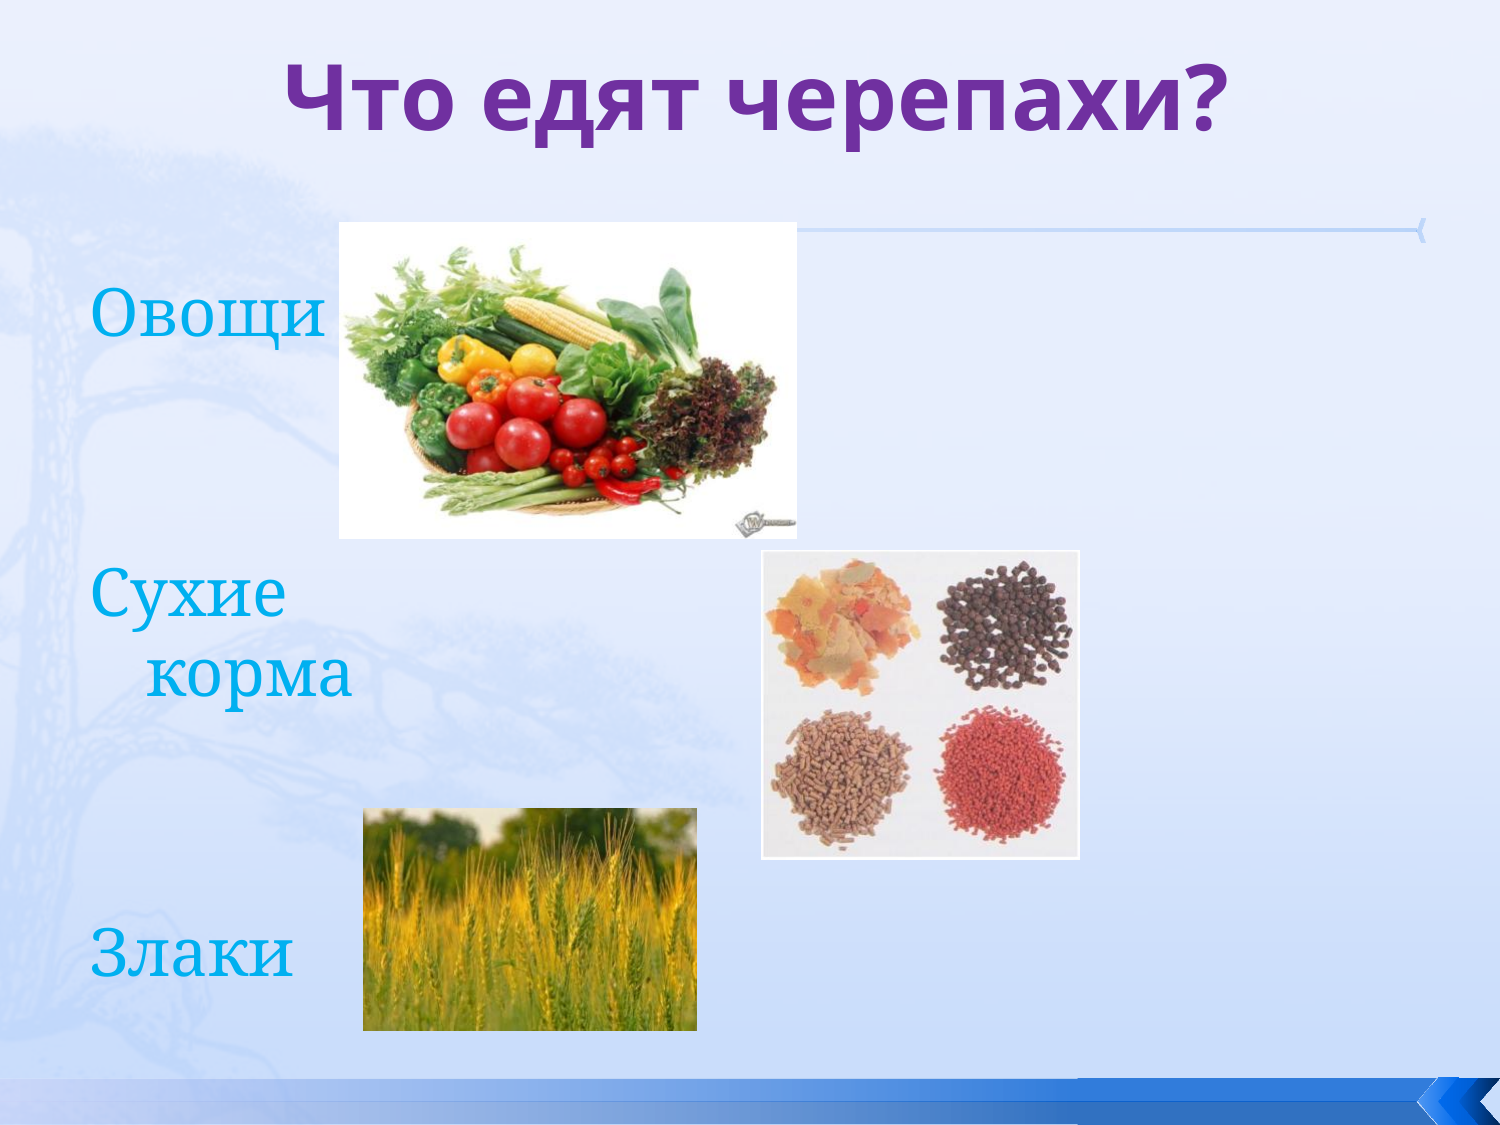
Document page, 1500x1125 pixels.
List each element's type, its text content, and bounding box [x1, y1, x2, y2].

picture [761, 550, 1080, 860]
title Что едят черепахи? [82, 0, 1432, 188]
list Овощи Сухие корма Злаки [75, 262, 528, 1005]
picture [339, 222, 798, 540]
picture [362, 808, 698, 1031]
